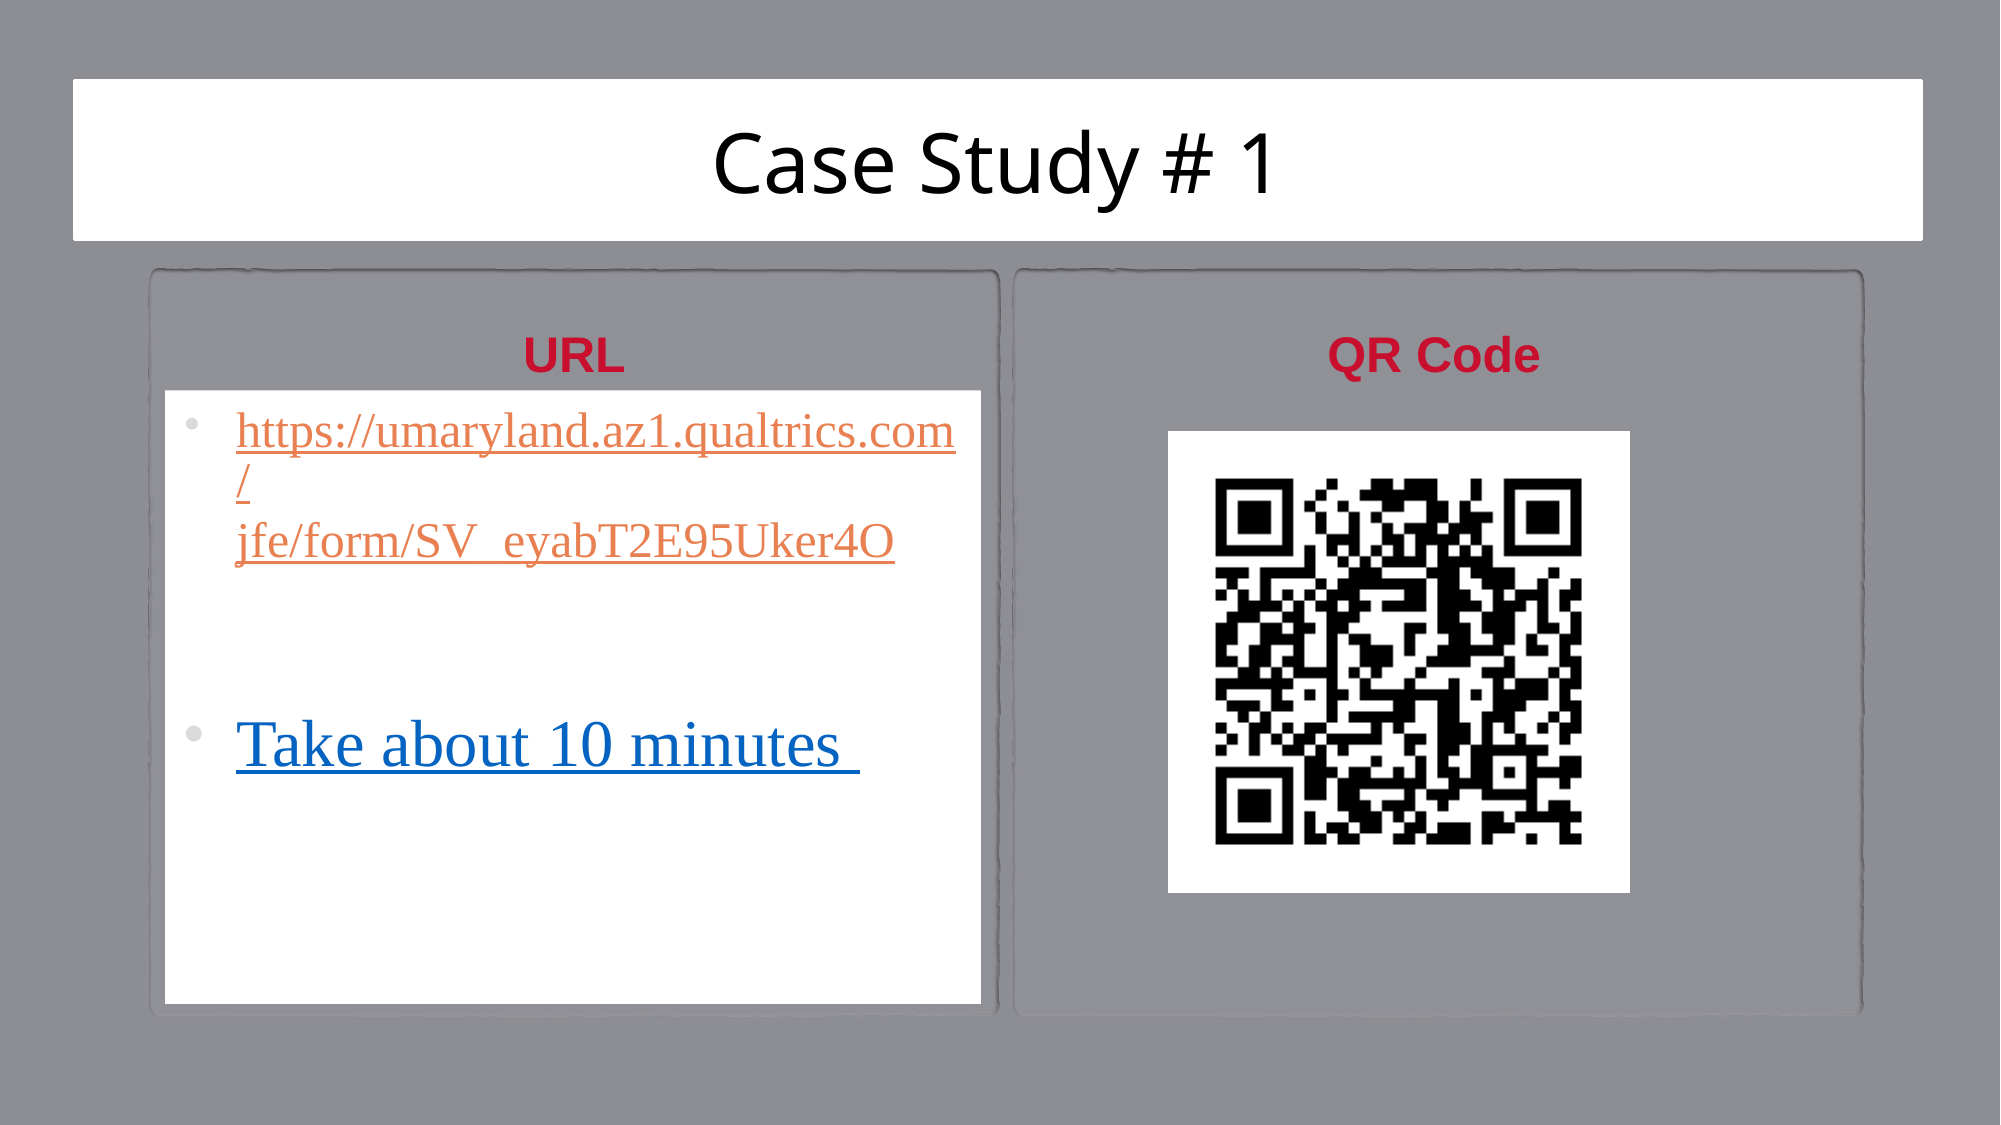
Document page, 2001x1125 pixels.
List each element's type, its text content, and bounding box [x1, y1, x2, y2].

picture [1012, 268, 1865, 1018]
list URL [165, 301, 984, 391]
list QR Code [1032, 301, 1836, 391]
picture [148, 268, 1001, 1018]
title Case Study # 1 [73, 79, 1923, 241]
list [1168, 431, 1630, 893]
list https://umaryland.az1.qualtrics.com/jfe/form/SV_eyabT2E95Uker4O Take about 10 minutes [165, 390, 981, 1004]
